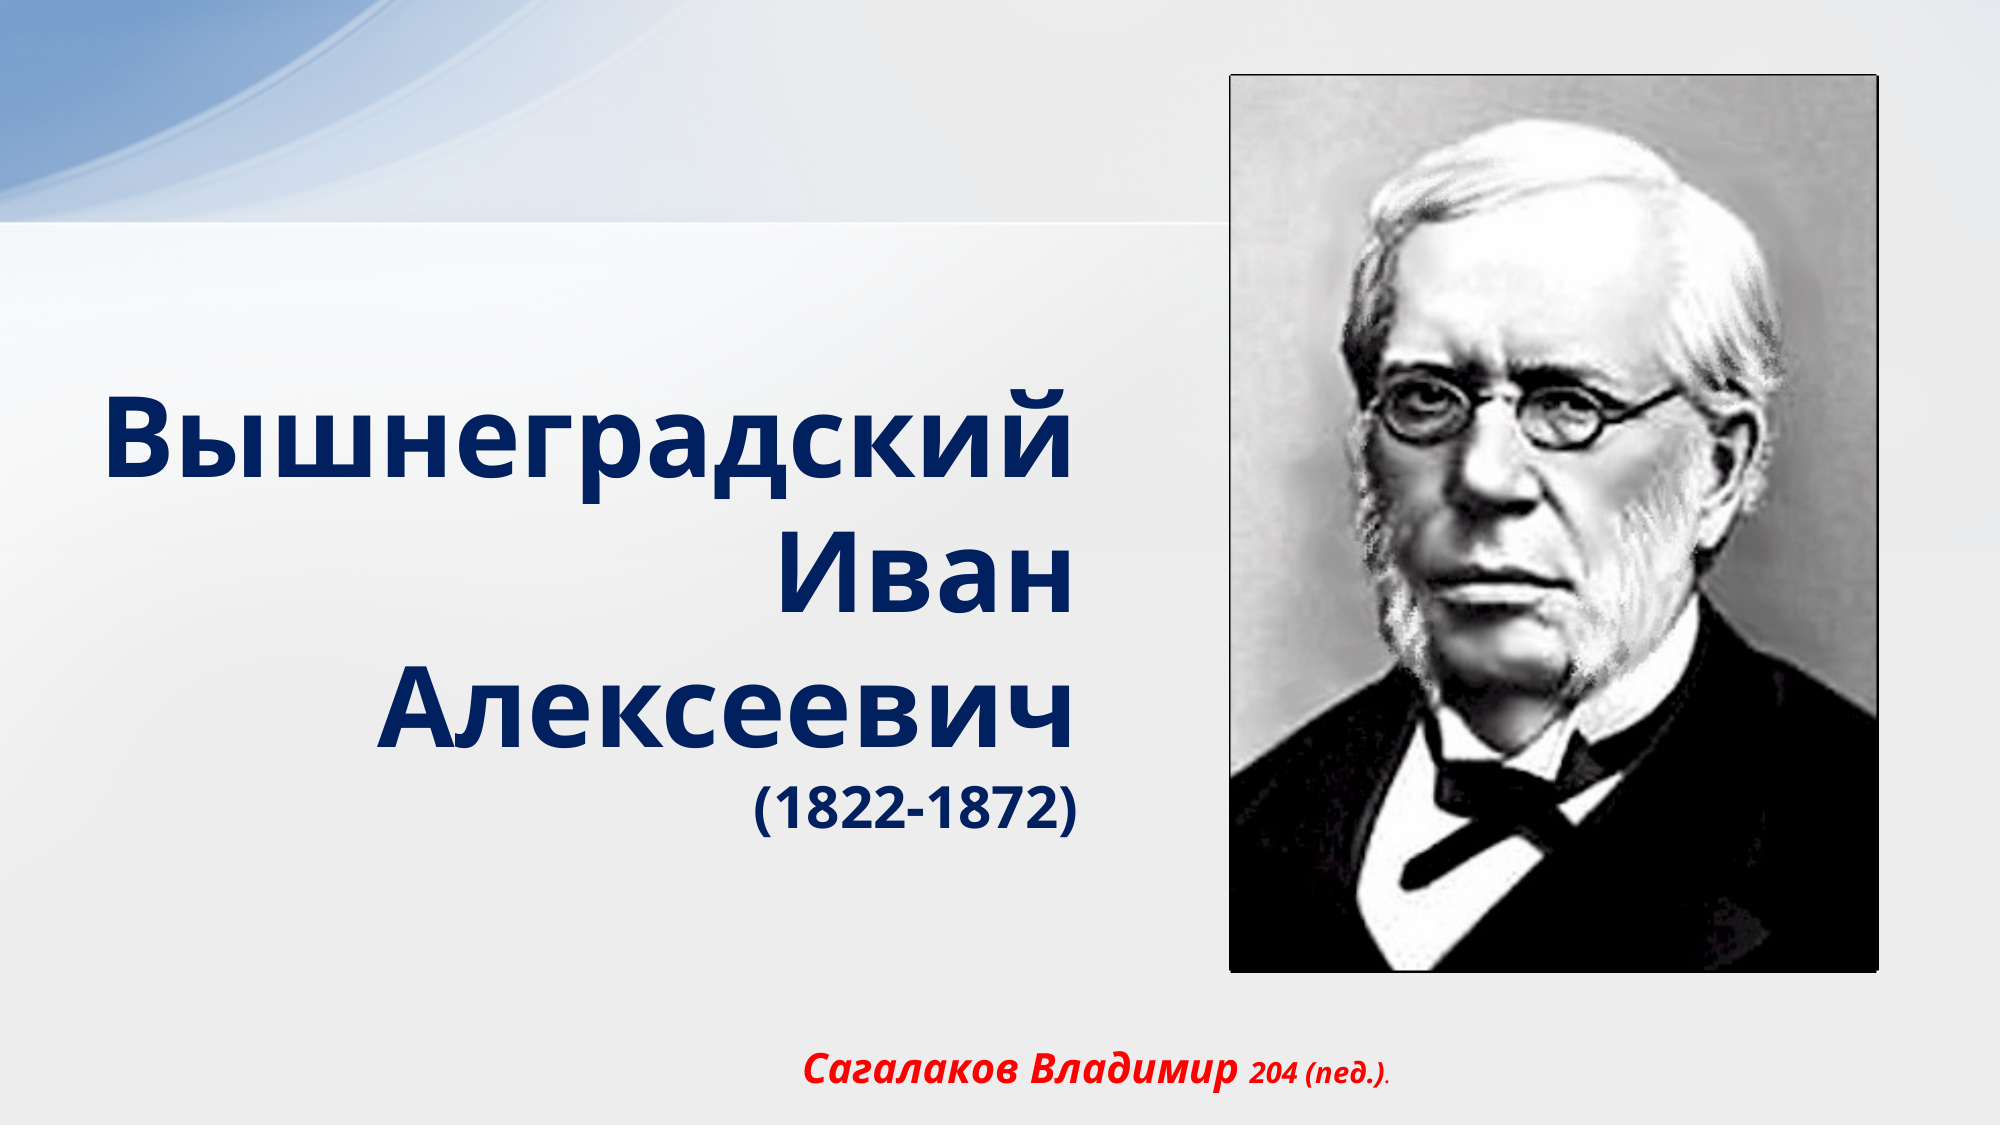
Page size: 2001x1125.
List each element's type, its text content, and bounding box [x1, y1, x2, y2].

text_box Сагалаков Владимир 204 (пед.). [787, 1034, 1496, 1100]
text_box Вышнеградский Иван Алексеевич (1822-1872) [81, 357, 1093, 918]
picture [0, 0, 2000, 1125]
